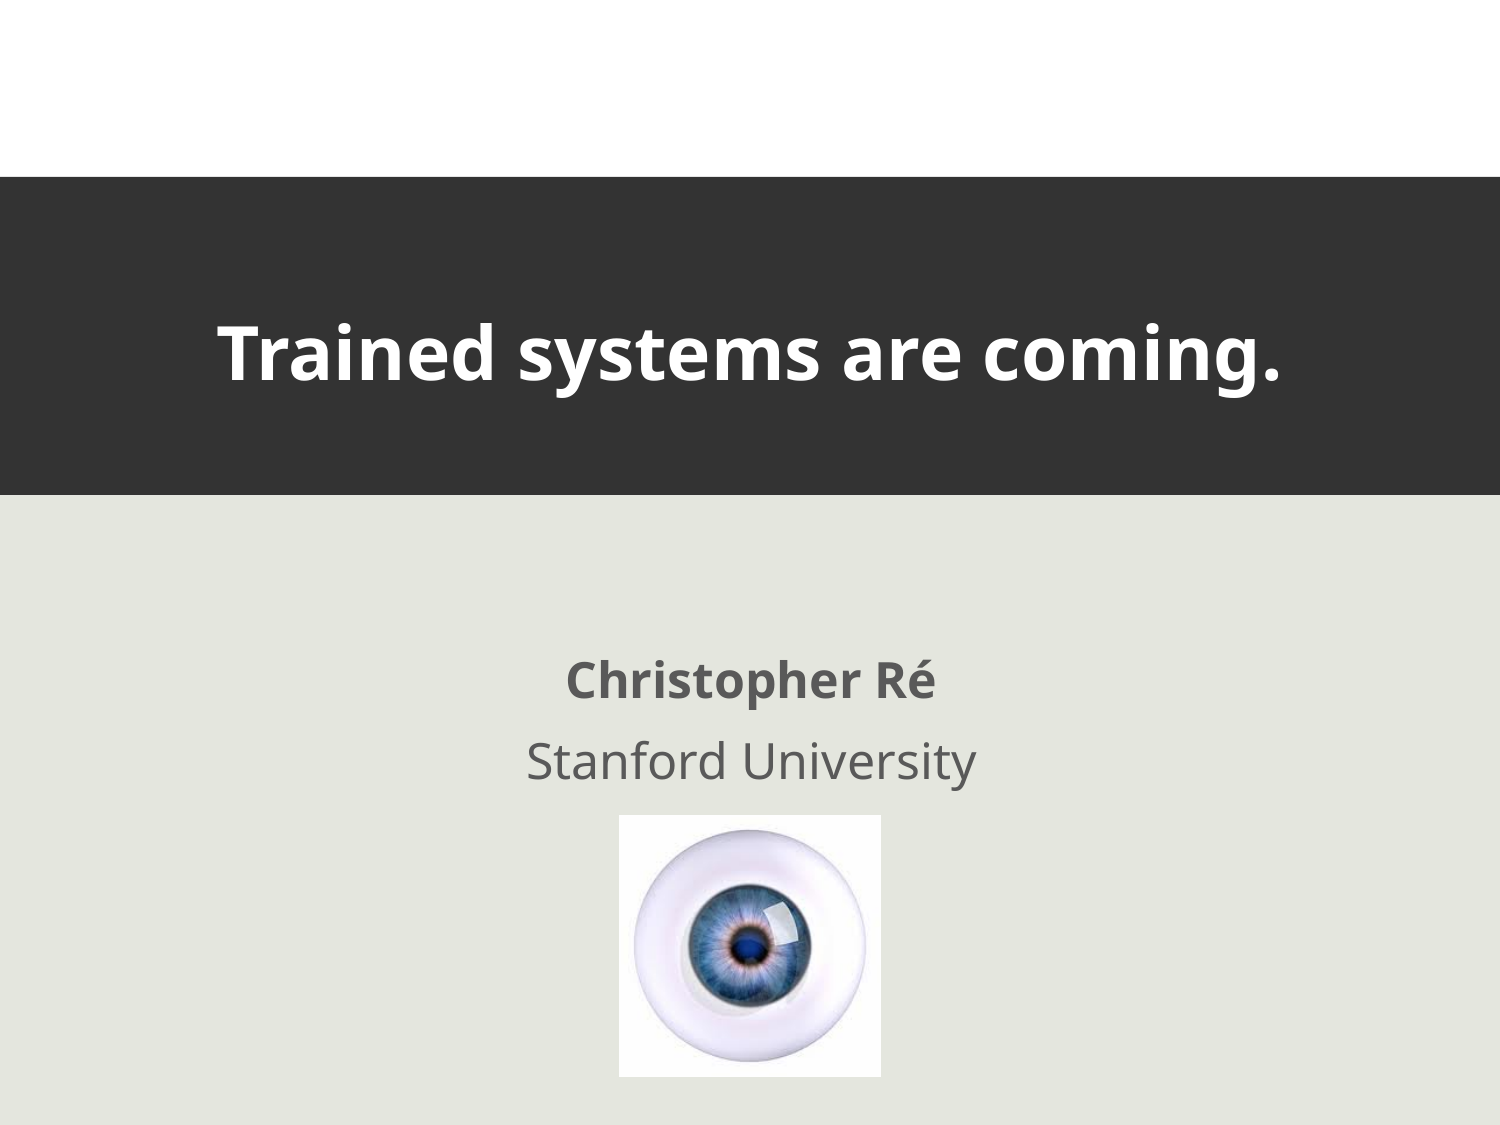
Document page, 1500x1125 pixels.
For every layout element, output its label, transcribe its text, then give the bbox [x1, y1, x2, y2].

picture [619, 815, 881, 1078]
title Trained systems are coming. [0, 176, 1500, 495]
subtitle Christopher Ré Stanford University [0, 495, 1500, 1125]
